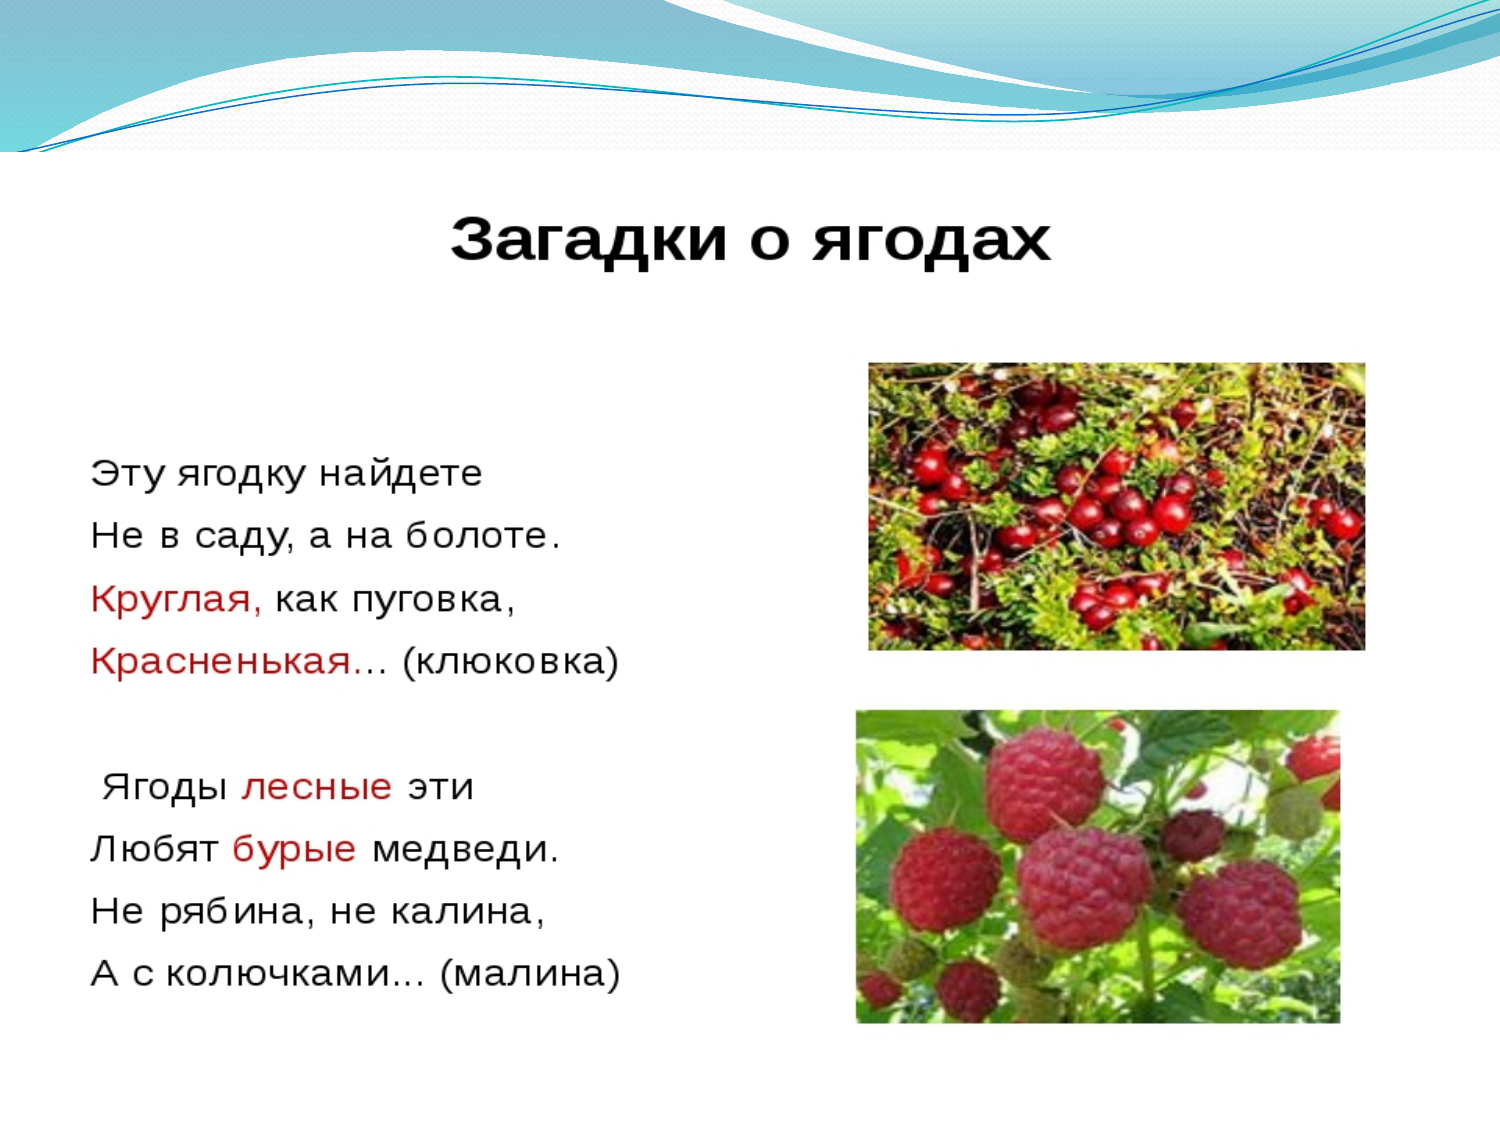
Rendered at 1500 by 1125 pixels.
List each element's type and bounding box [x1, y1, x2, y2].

list [0, 152, 1500, 1125]
